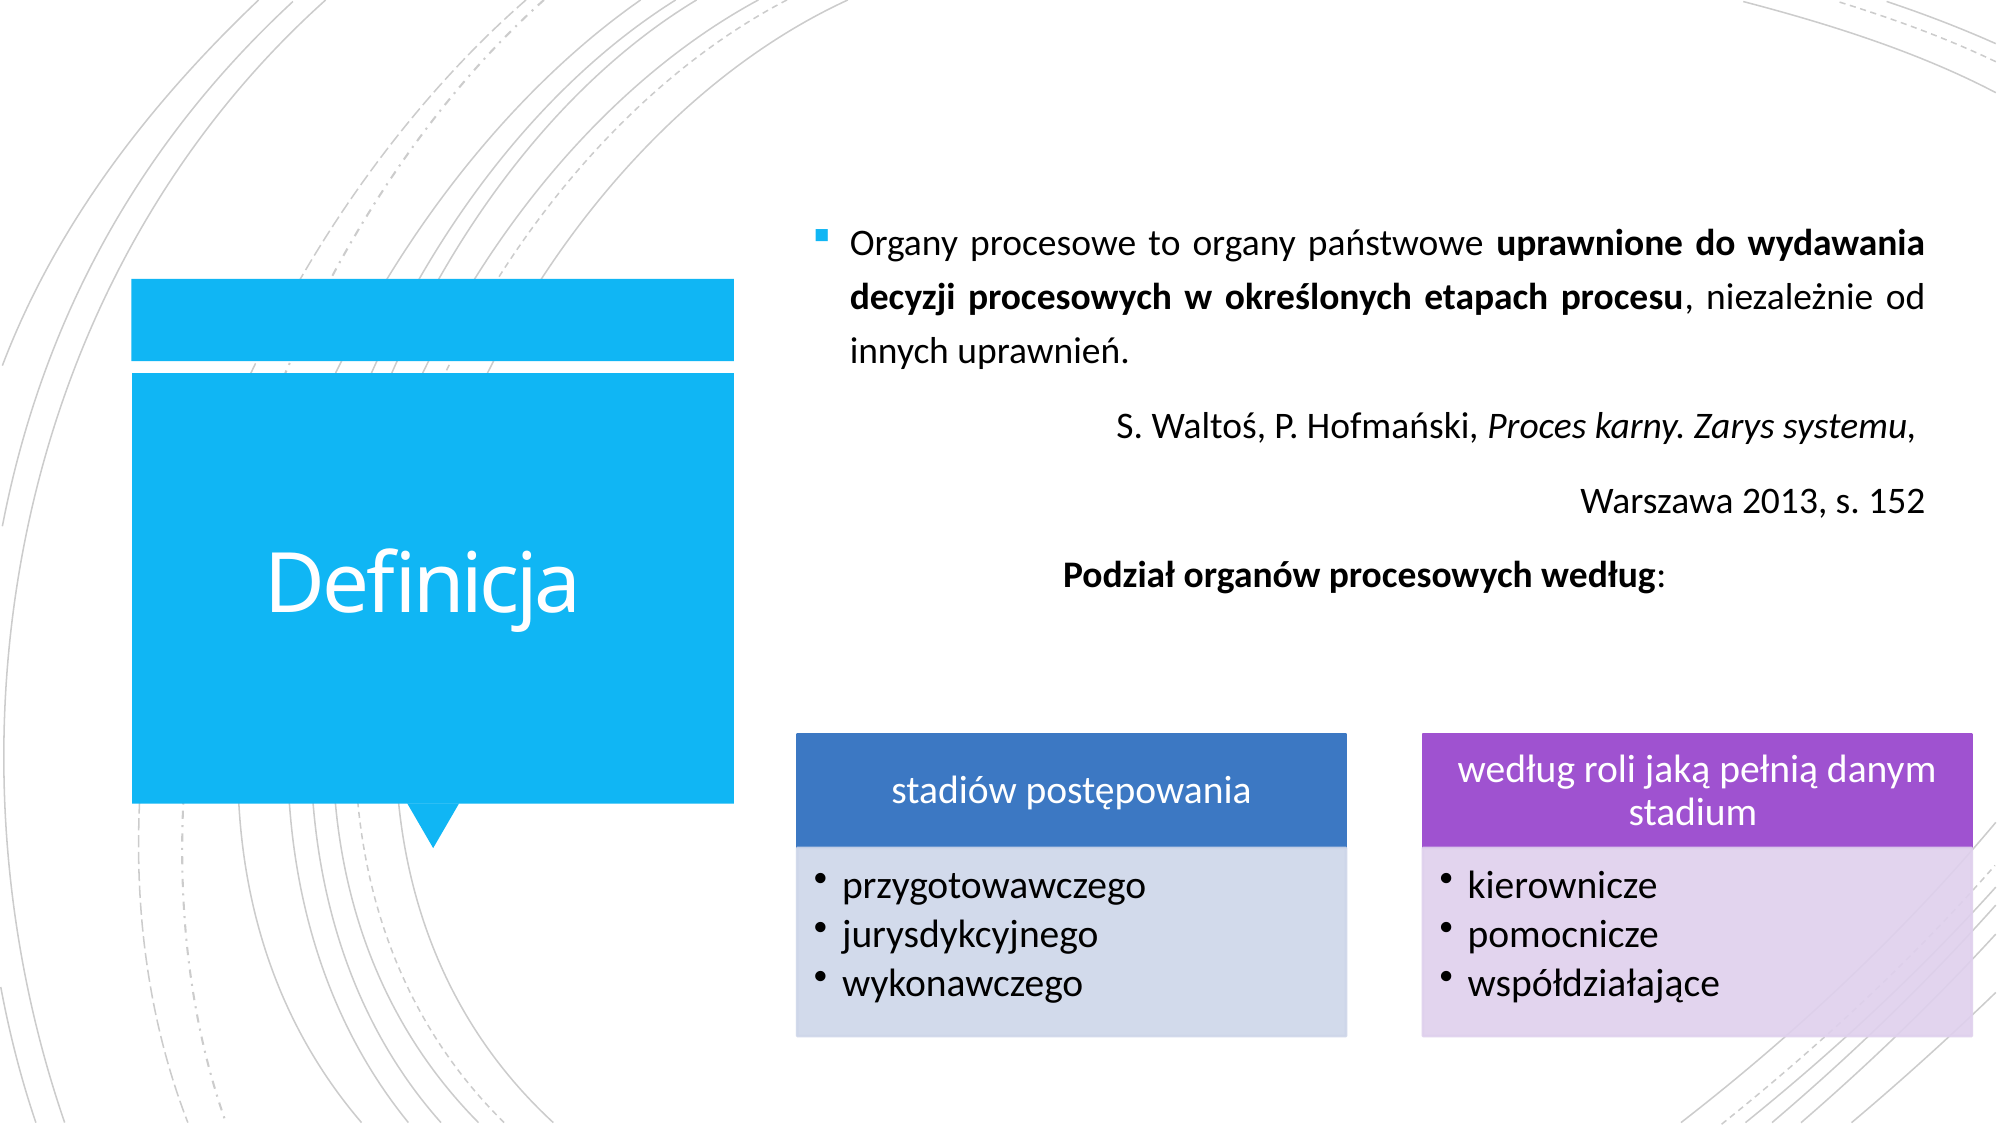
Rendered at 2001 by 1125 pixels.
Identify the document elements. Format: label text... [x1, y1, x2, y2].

list Organy procesowe to organy państwowe uprawnione do wydawania decyzji procesowych w określonych etapach procesu, niezależnie od innych uprawnień. S. Waltoś, P. Hofmański, Proces karny. Zarys systemu, Warszawa 2013, s. 152 Podział organów procesowych według: [797, 99, 1941, 705]
title Definicja [145, 385, 720, 789]
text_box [797, 730, 1973, 1040]
